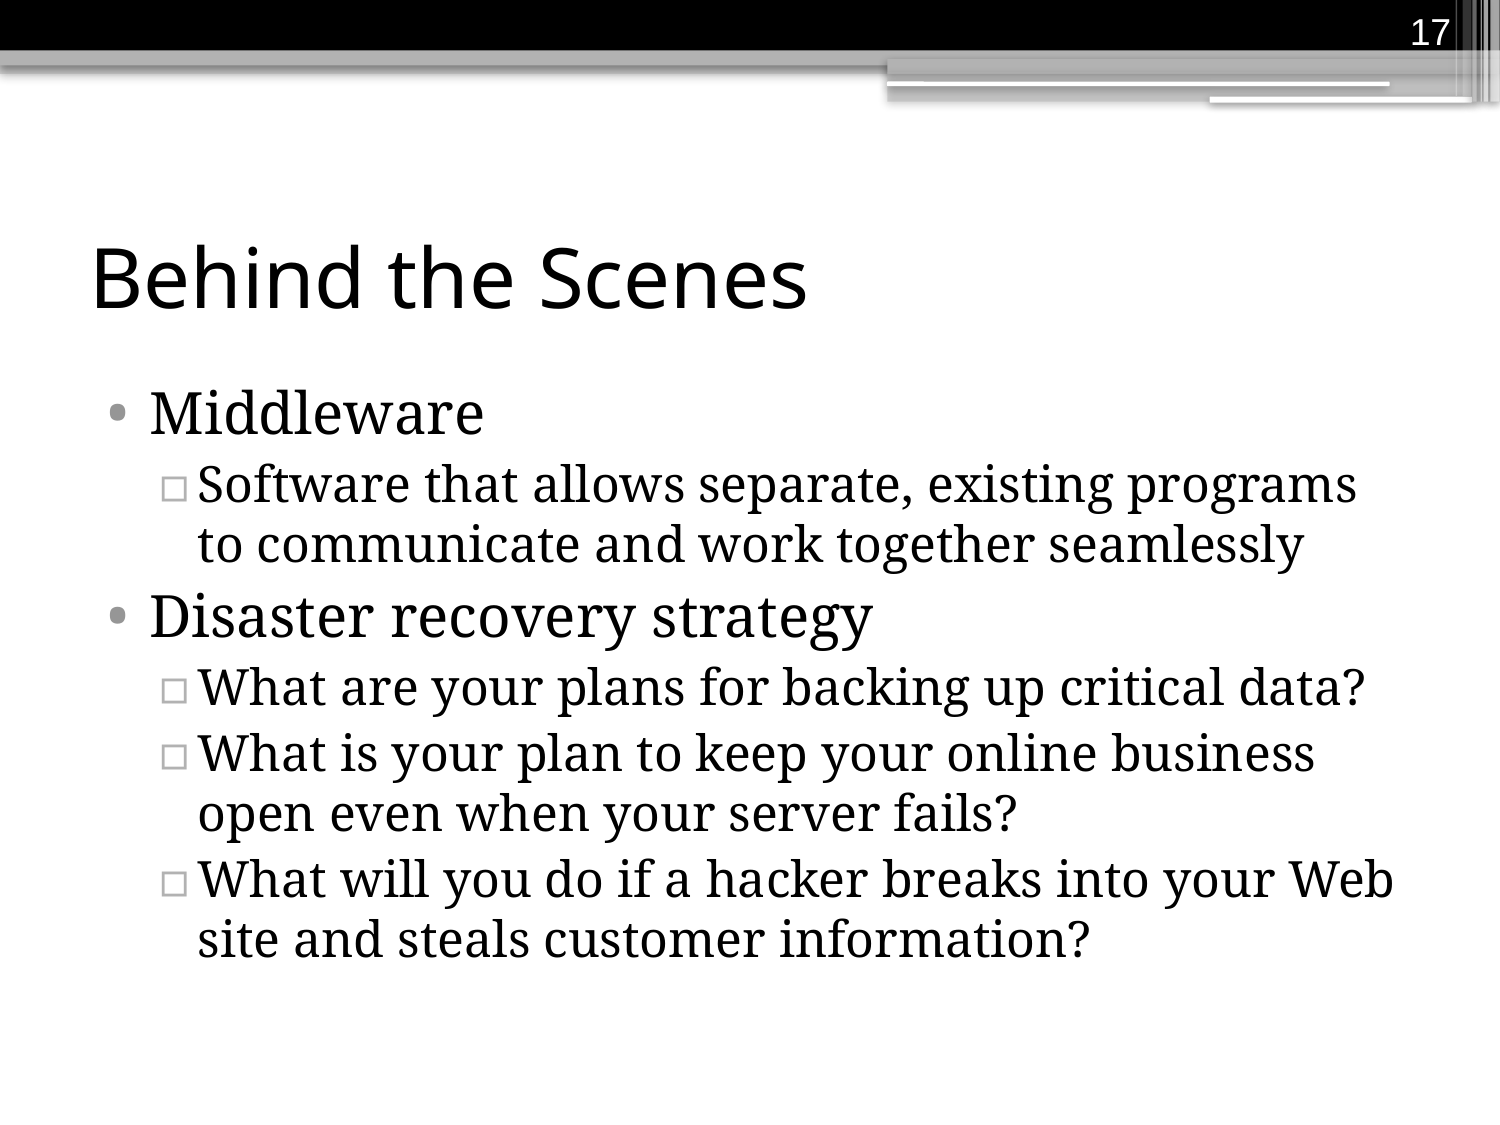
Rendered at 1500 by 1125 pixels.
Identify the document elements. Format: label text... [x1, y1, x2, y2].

list Middleware Software that allows separate, existing programs to communicate and work together seamlessly Disaster recovery strategy What are your plans for backing up critical data? What is your plan to keep your online business open even when your server fails? What will you do if a hacker breaks into your Web site and steals customer information? [75, 368, 1425, 1079]
slide_number 17 [1341, 0, 1466, 61]
title Behind the Scenes [75, 187, 1425, 363]
